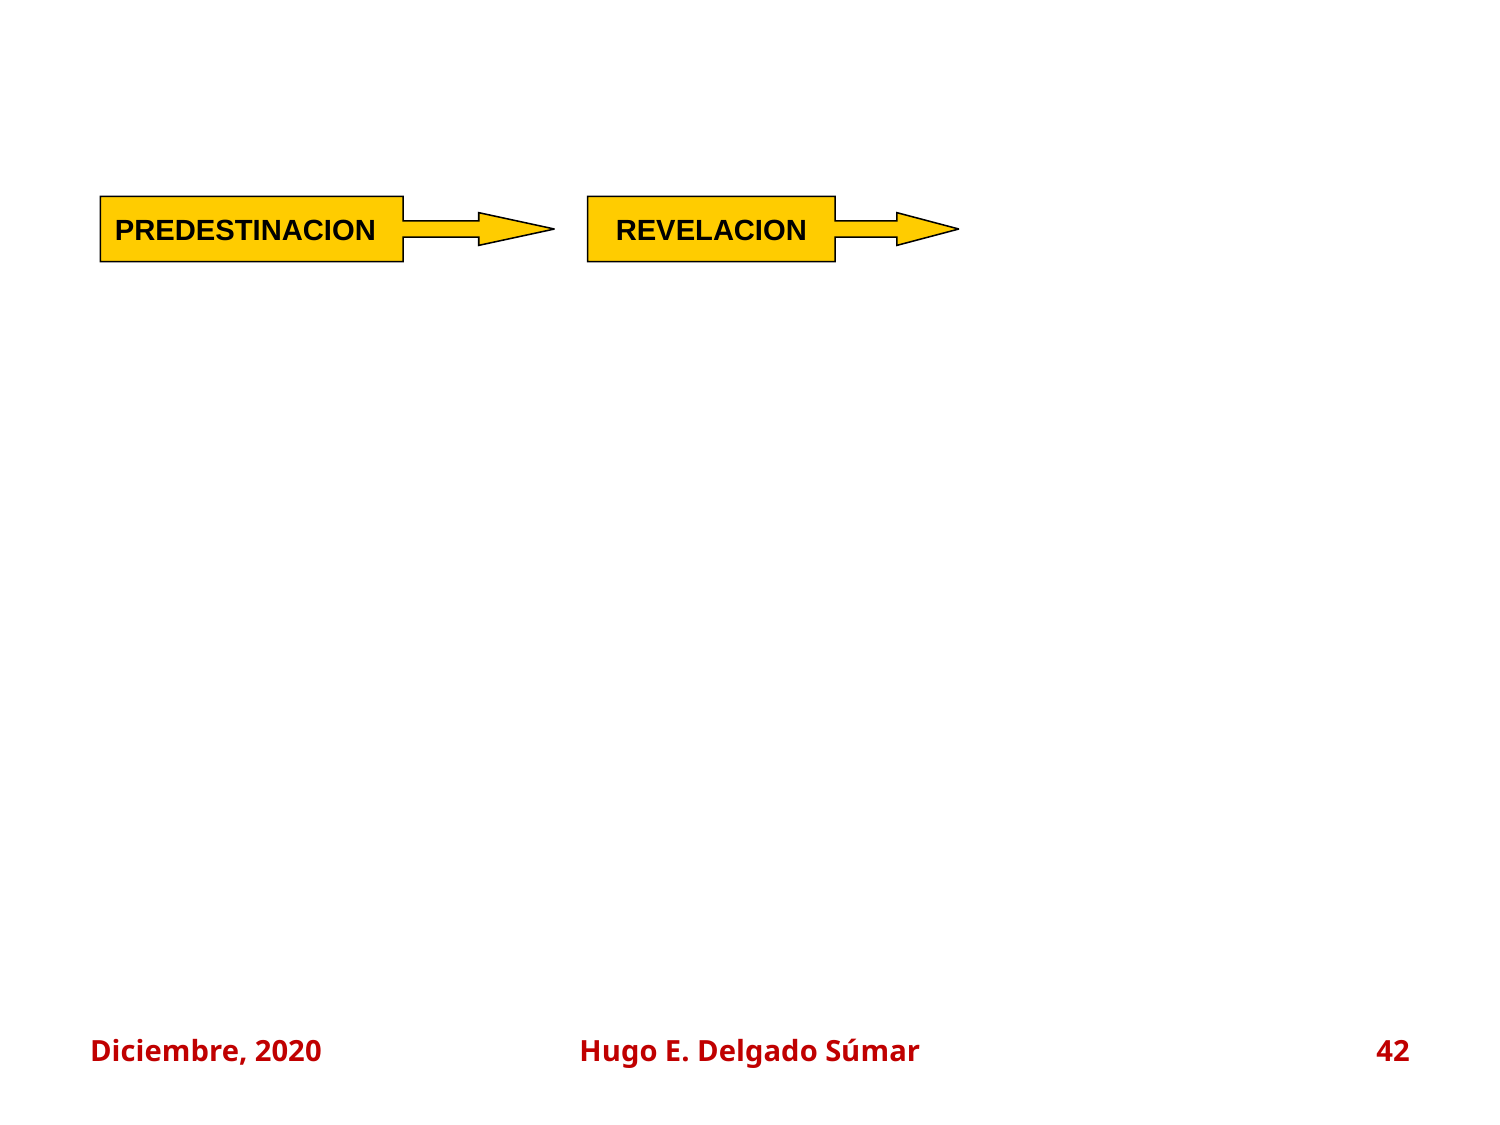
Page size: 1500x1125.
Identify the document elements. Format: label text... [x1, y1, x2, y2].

text_box PREDESTINACION [100, 196, 555, 262]
footer Hugo E. Delgado Súmar [512, 1024, 988, 1103]
text_box REVELACION [587, 196, 959, 262]
slide_number 42 [1074, 1024, 1426, 1103]
slide_number Diciembre, 2020 [74, 1024, 426, 1103]
